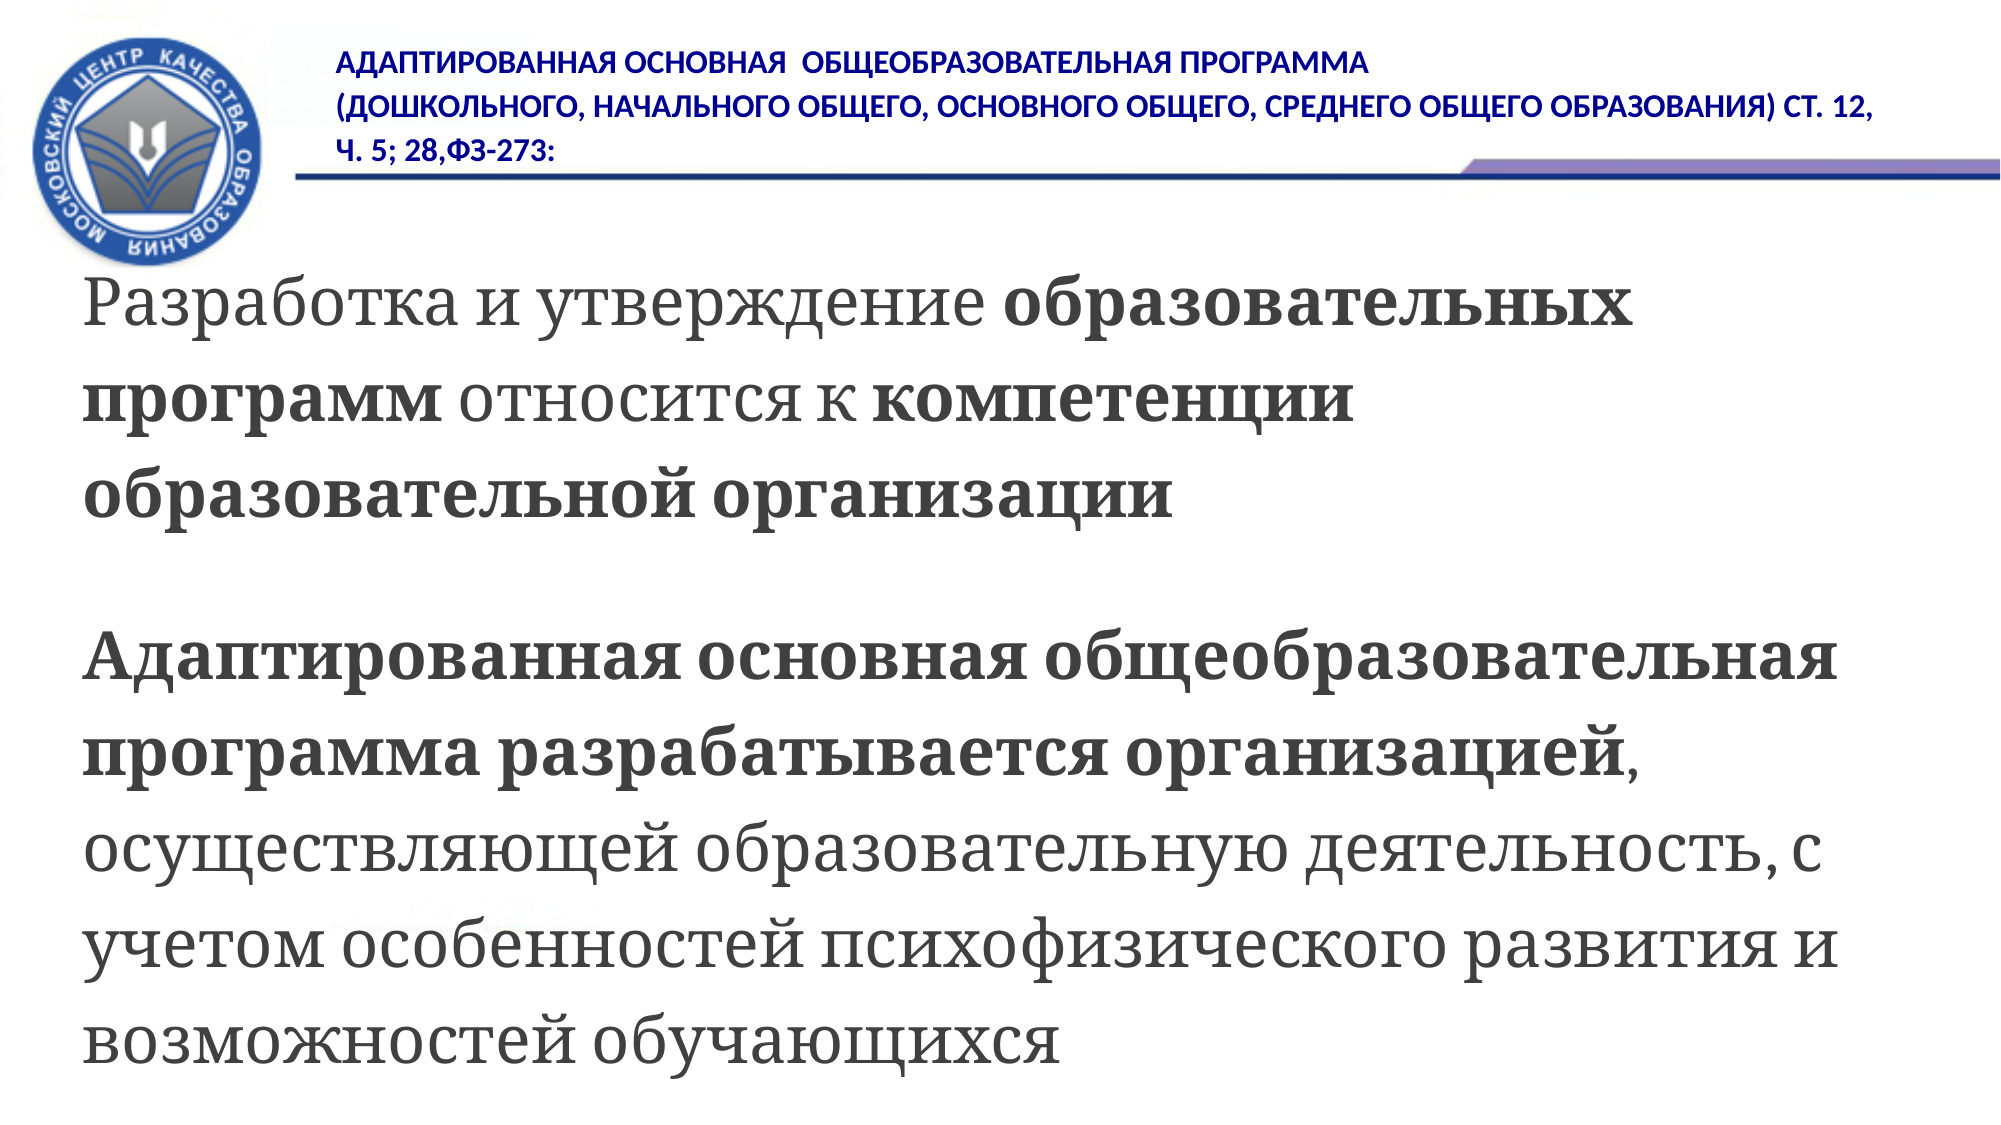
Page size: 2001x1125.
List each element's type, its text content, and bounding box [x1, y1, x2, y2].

picture [0, 0, 2001, 1125]
text_box Адаптированная основная общеобразовательная программа (дошкольного, начального общего, основного общего, среднего общего образования) ст. 12, Ч. 5; 28,ФЗ-273: [320, 29, 2000, 176]
list Разработка и утверждение образовательных программ относится к компетенции образовательной организации Адаптированная основная общеобразовательная программа разрабатывается организацией, осуществляющей образовательную деятельность, с учетом особенностей психофизического развития и возможностей обучающихся [67, 235, 1984, 1096]
